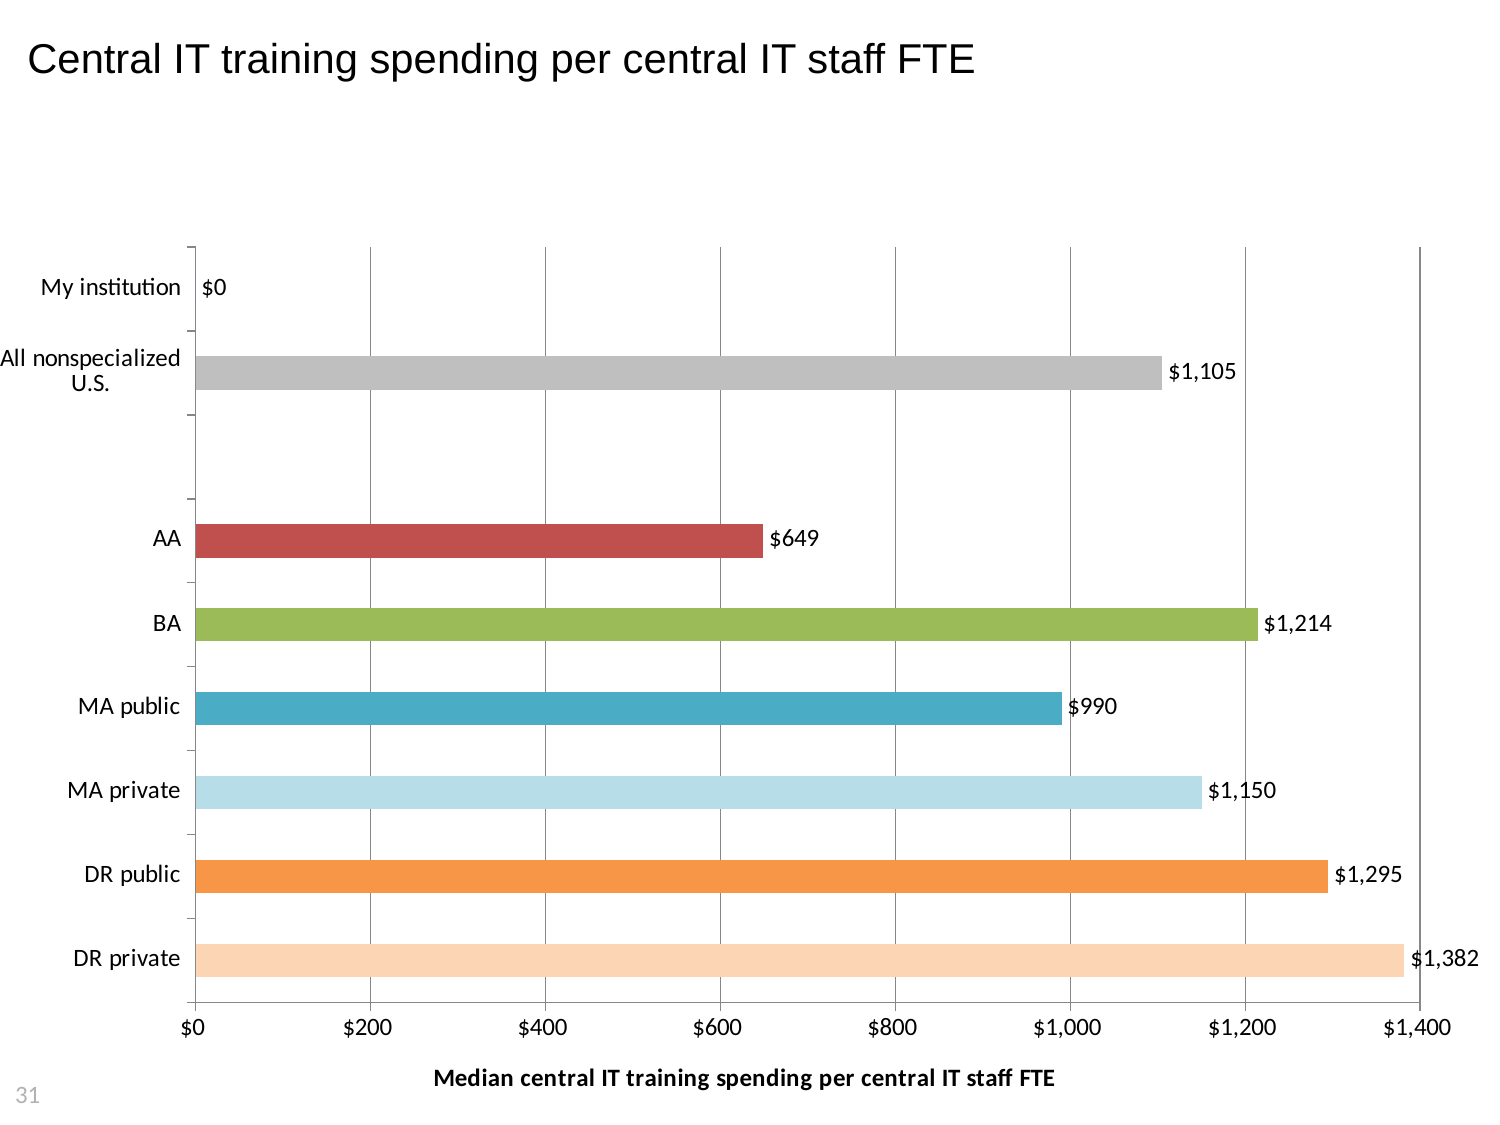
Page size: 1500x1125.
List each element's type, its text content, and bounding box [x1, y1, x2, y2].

title Central IT training spending per central IT staff FTE [12, 24, 1416, 176]
chart [0, 228, 1488, 1125]
